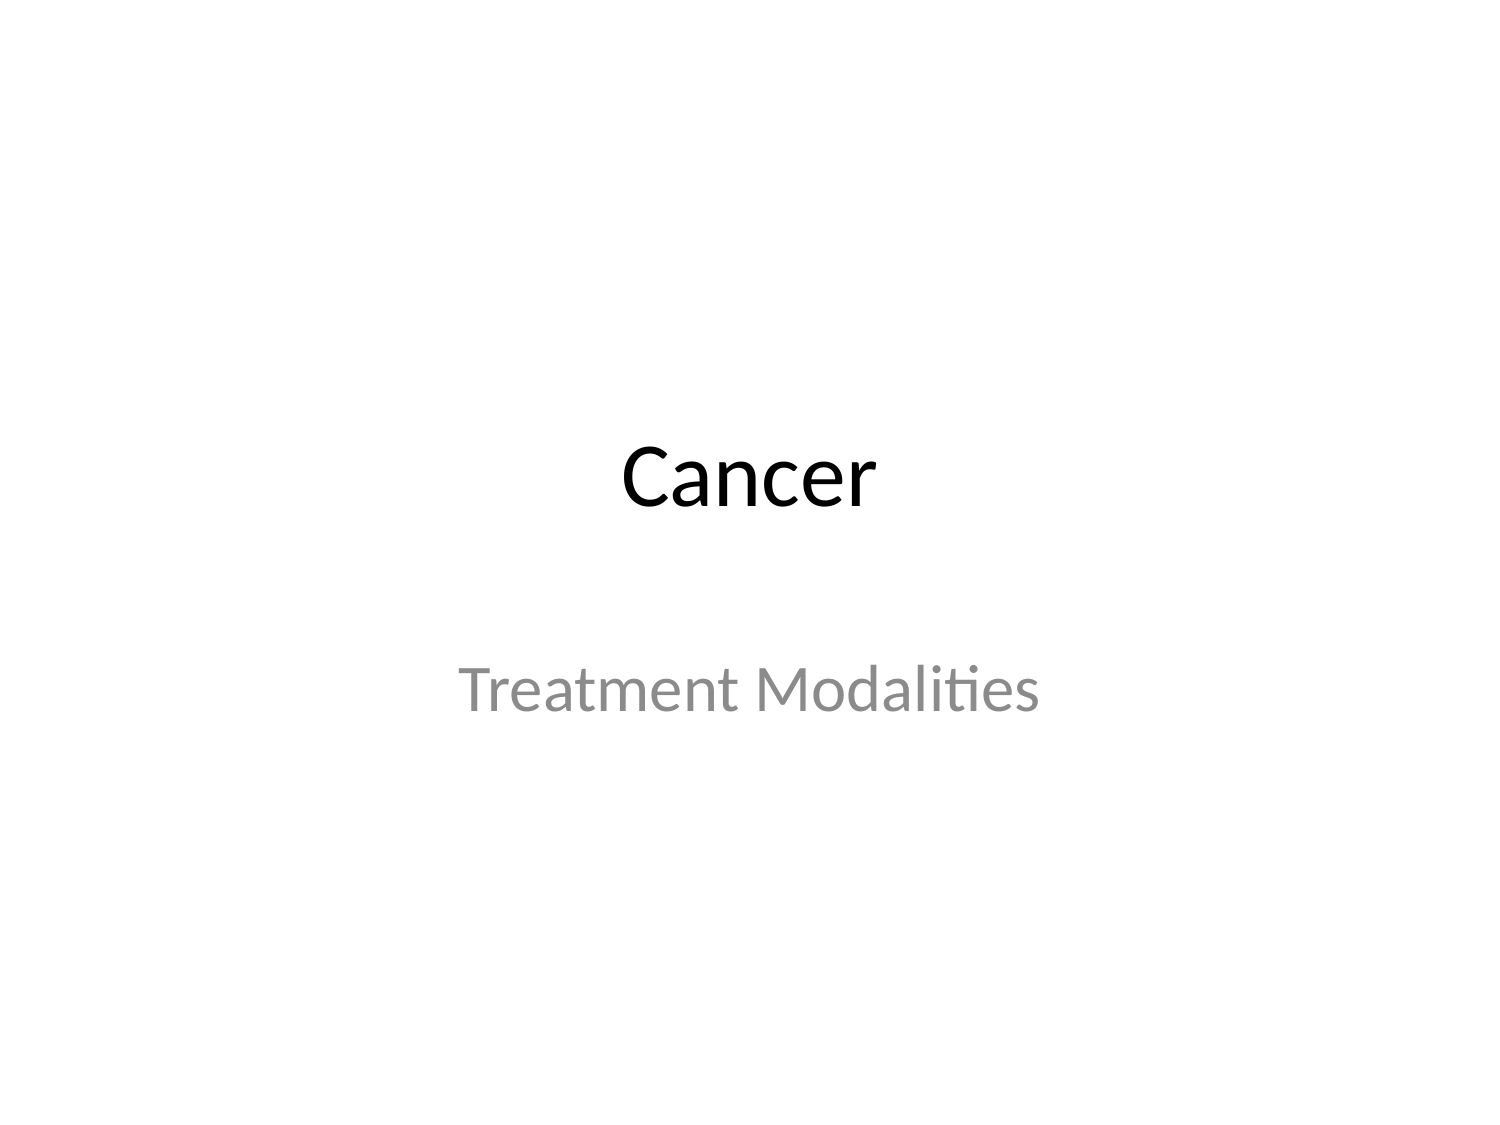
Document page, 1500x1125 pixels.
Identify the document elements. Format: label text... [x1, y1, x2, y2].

subtitle Treatment Modalities [225, 637, 1275, 925]
title Cancer [112, 349, 1388, 591]
